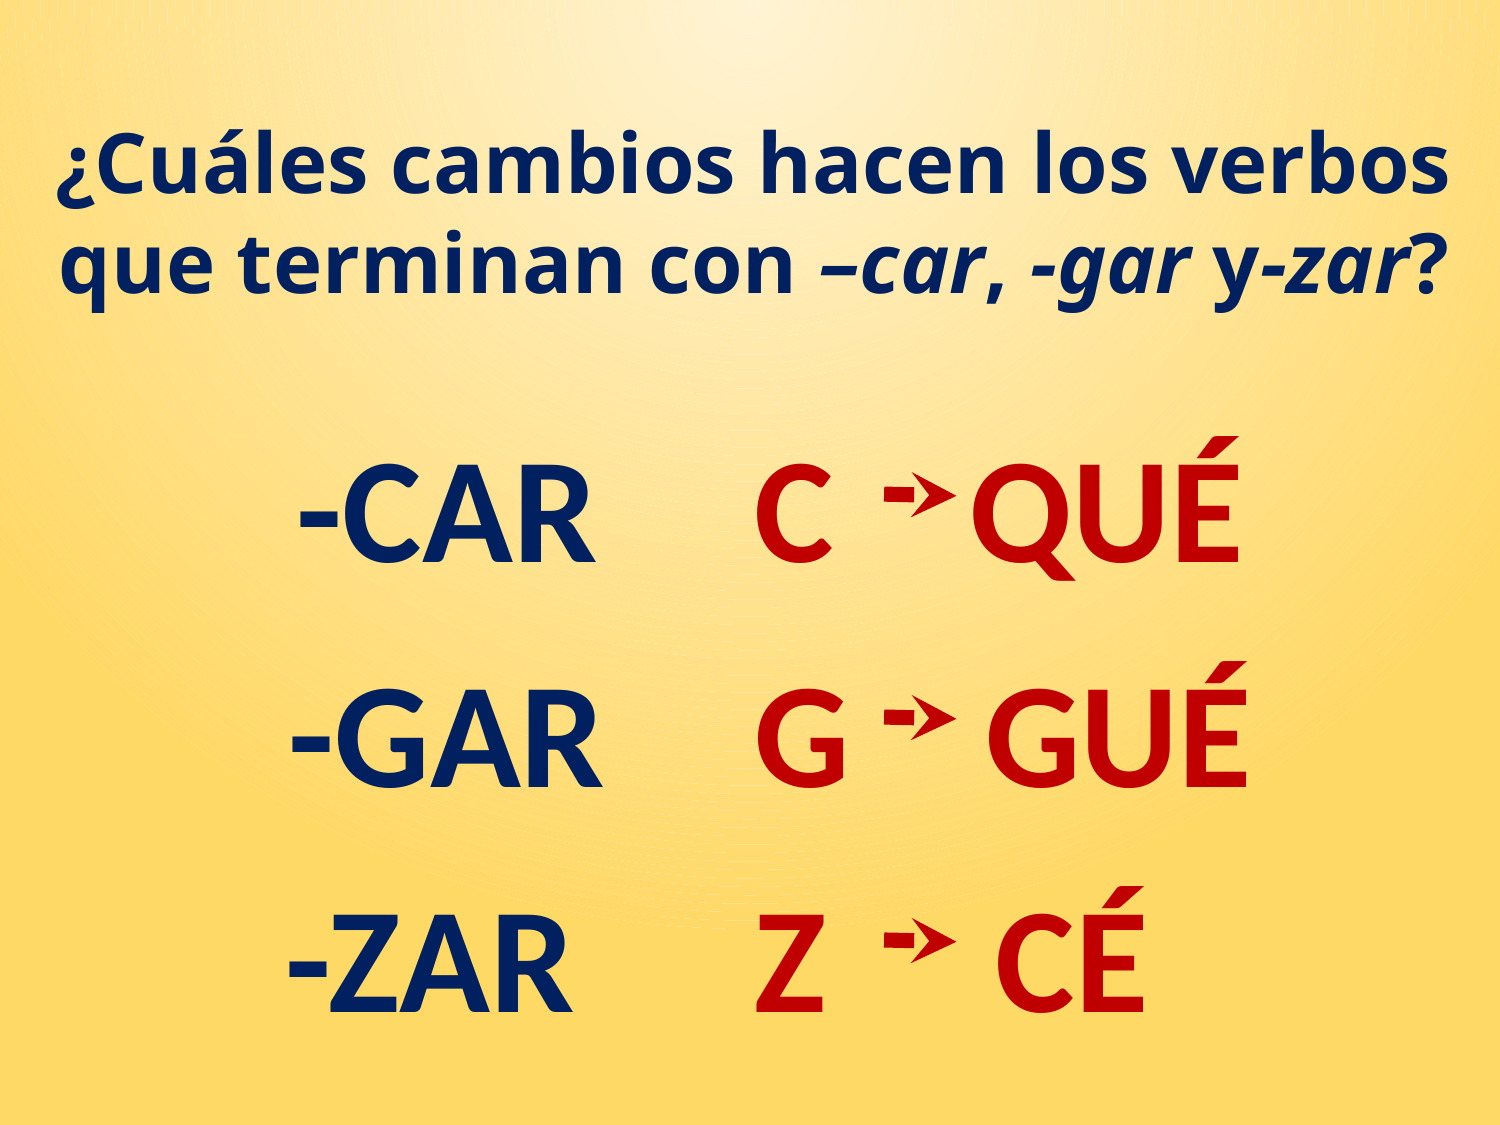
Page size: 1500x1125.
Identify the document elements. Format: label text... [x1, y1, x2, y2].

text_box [739, 359, 1500, 1057]
text_box ¿Cuáles cambios hacen los verbos que terminan con –car, -gar y-zar? [0, 102, 1500, 318]
text_box -CAR -GAR -ZAR [45, 359, 739, 1050]
